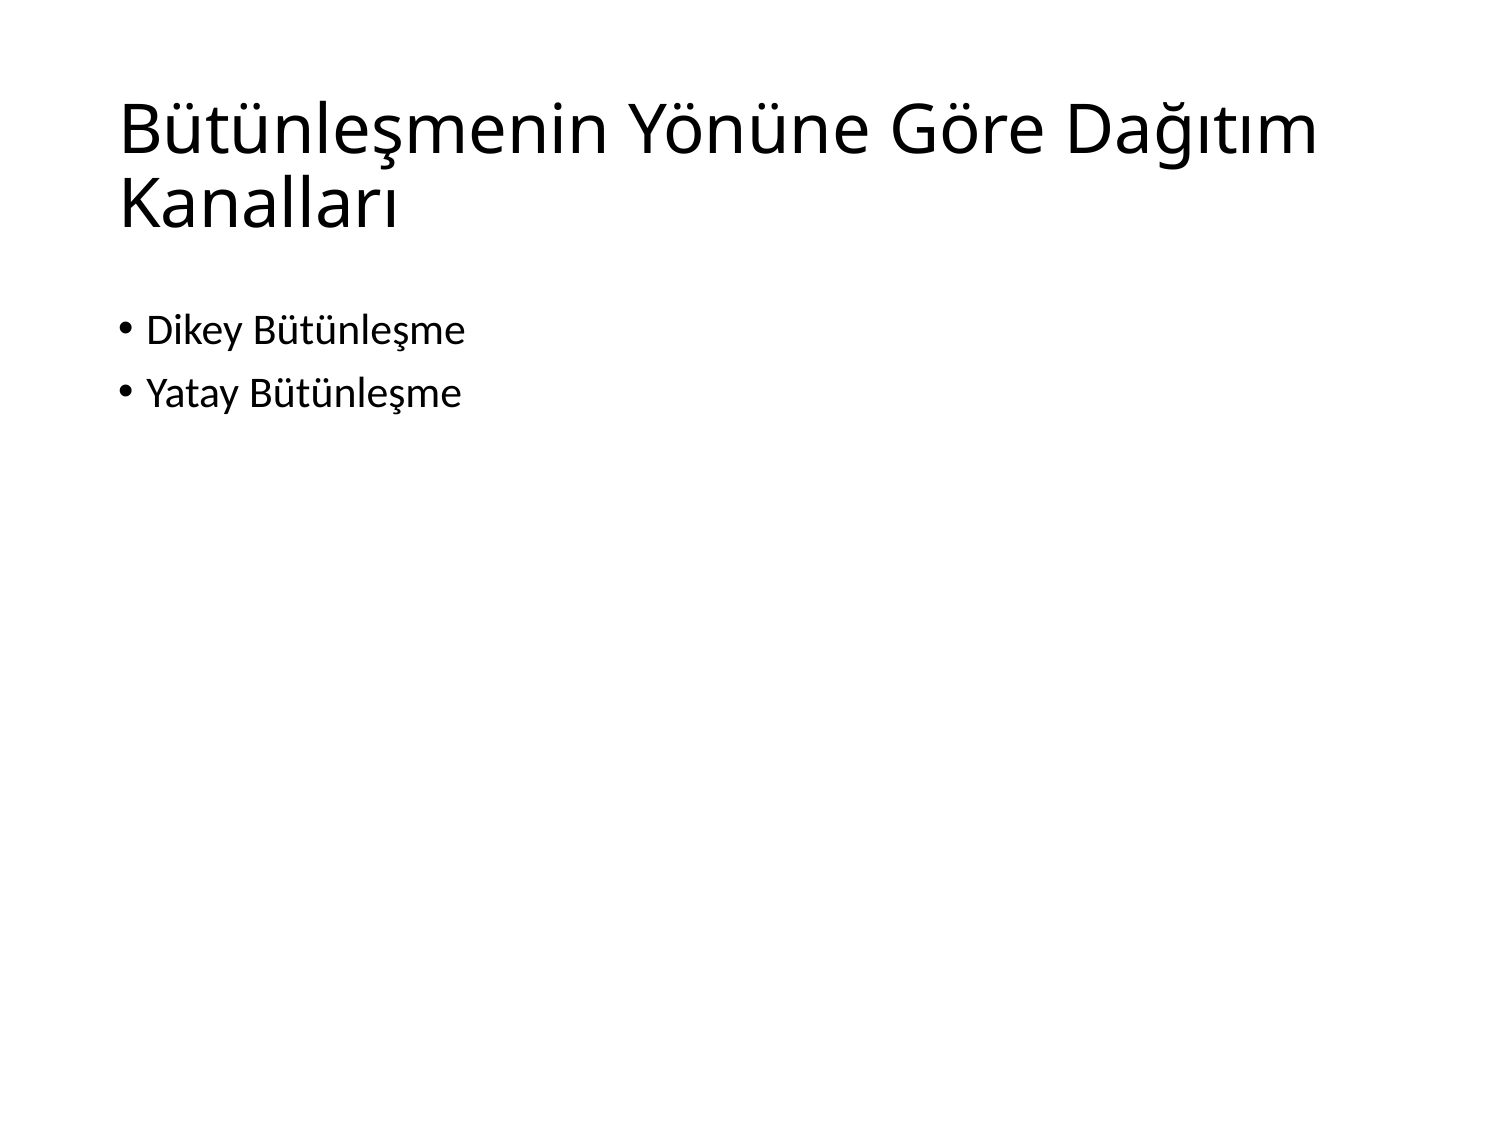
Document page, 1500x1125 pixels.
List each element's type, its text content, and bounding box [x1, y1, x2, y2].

title Bütünleşmenin Yönüne Göre Dağıtım Kanalları [103, 59, 1397, 278]
list Dikey Bütünleşme Yatay Bütünleşme [103, 299, 1397, 1014]
